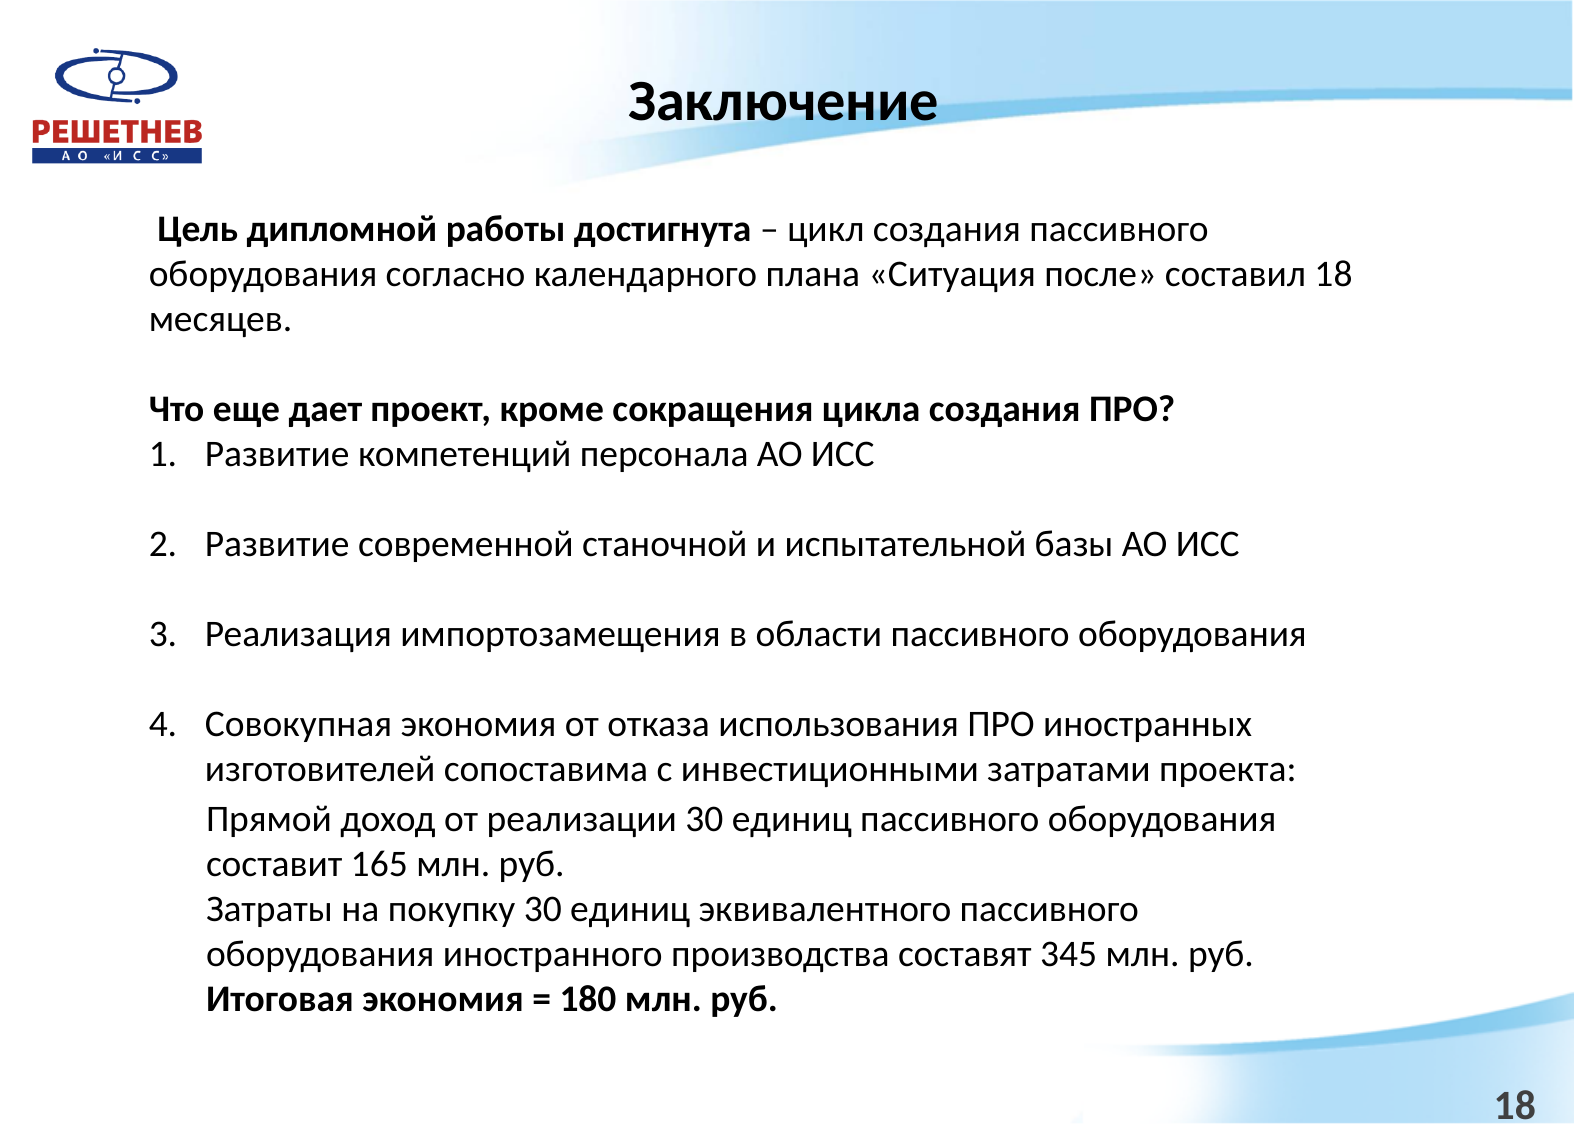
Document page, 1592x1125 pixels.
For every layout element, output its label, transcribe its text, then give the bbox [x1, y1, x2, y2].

title Заключение [299, 54, 1269, 173]
text_box Прямой доход от реализации 30 единиц пассивного оборудования составит 165 млн. руб. Затраты на покупку 30 единиц эквивалентного пассивного оборудования иностранного производства составят 345 млн. руб. Итоговая экономия = 180 млн. руб. [191, 786, 1387, 1027]
slide_number 18 [1478, 1070, 1591, 1124]
picture [30, 0, 1574, 1125]
text_box Цель дипломной работы достигнута – цикл создания пассивного оборудования согласно календарного плана «Ситуация после» составил 18 месяцев. Что еще дает проект, кроме сокращения цикла создания ПРО? Развитие компетенций персонала АО ИСС Развитие современной станочной и испытательной базы АО ИСС Реализация импортозамещения в области пассивного оборудования Совокупная экономия от отказа использования ПРО иностранных изготовителей сопоставима с инвестиционными затратами проекта: [133, 196, 1434, 796]
